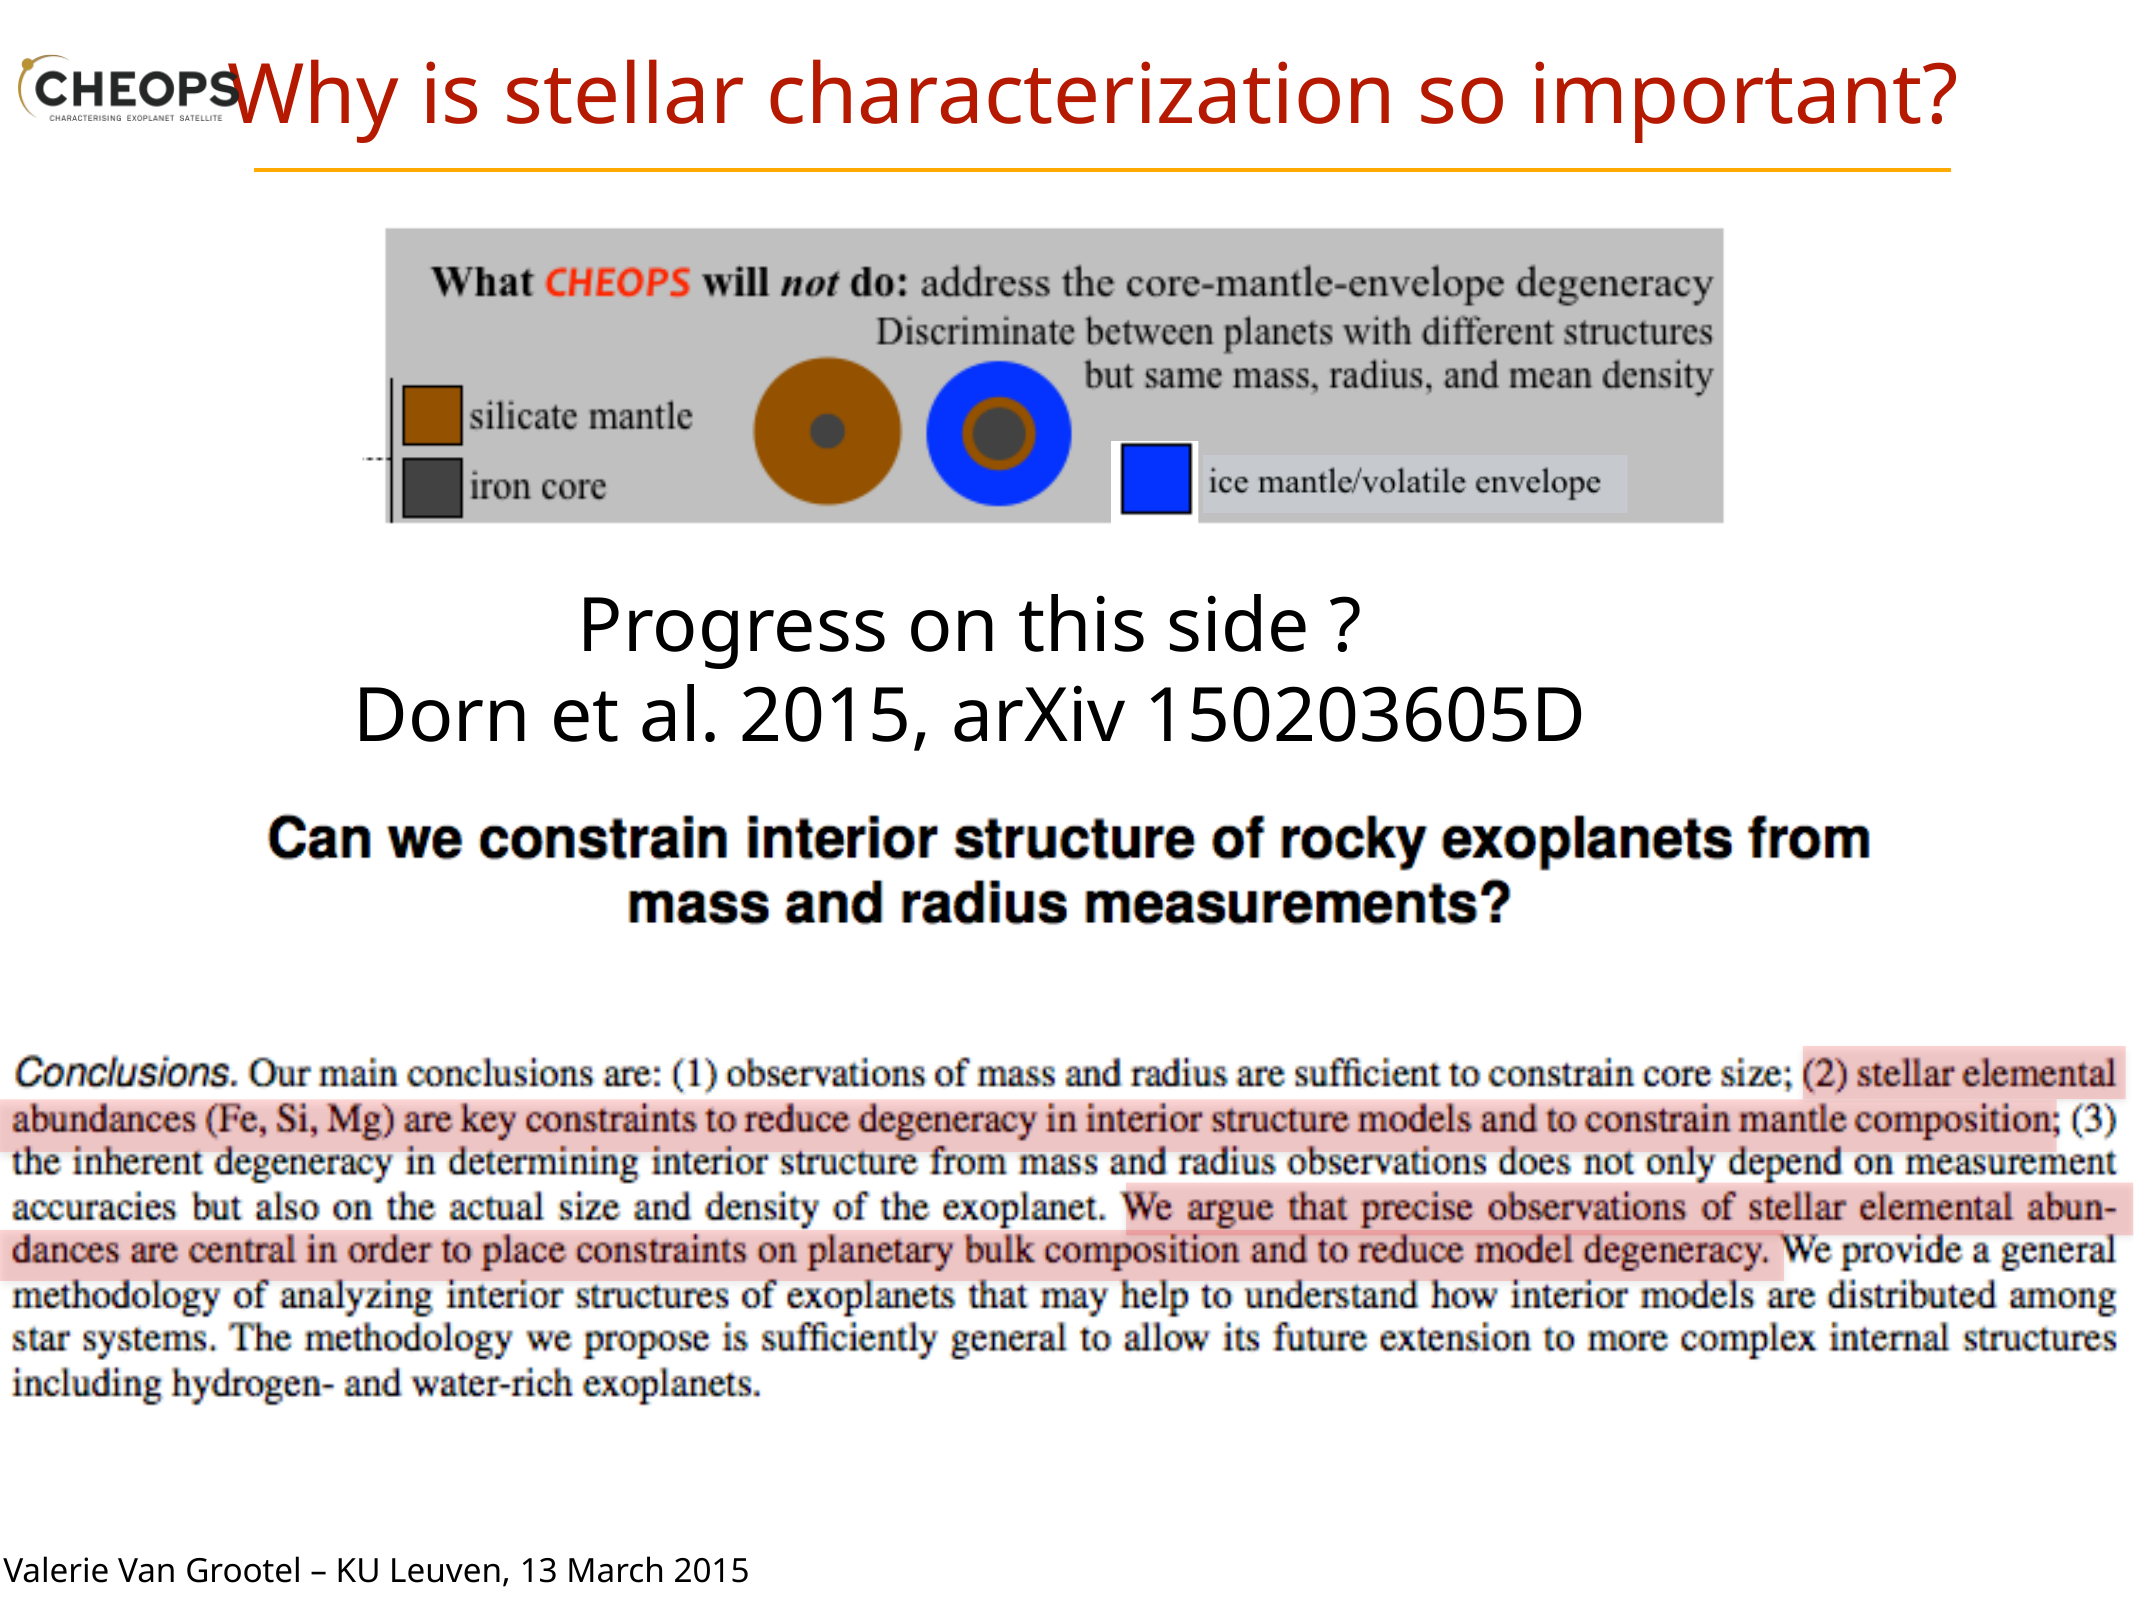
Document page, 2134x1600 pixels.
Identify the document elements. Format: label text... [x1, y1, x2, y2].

text_box Progress on this side ? Dorn et al. 2015, arXiv 150203605D [345, 568, 1596, 765]
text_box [18, 33, 1952, 170]
picture [0, 1052, 2134, 1414]
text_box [362, 204, 1747, 543]
picture [228, 784, 1903, 944]
